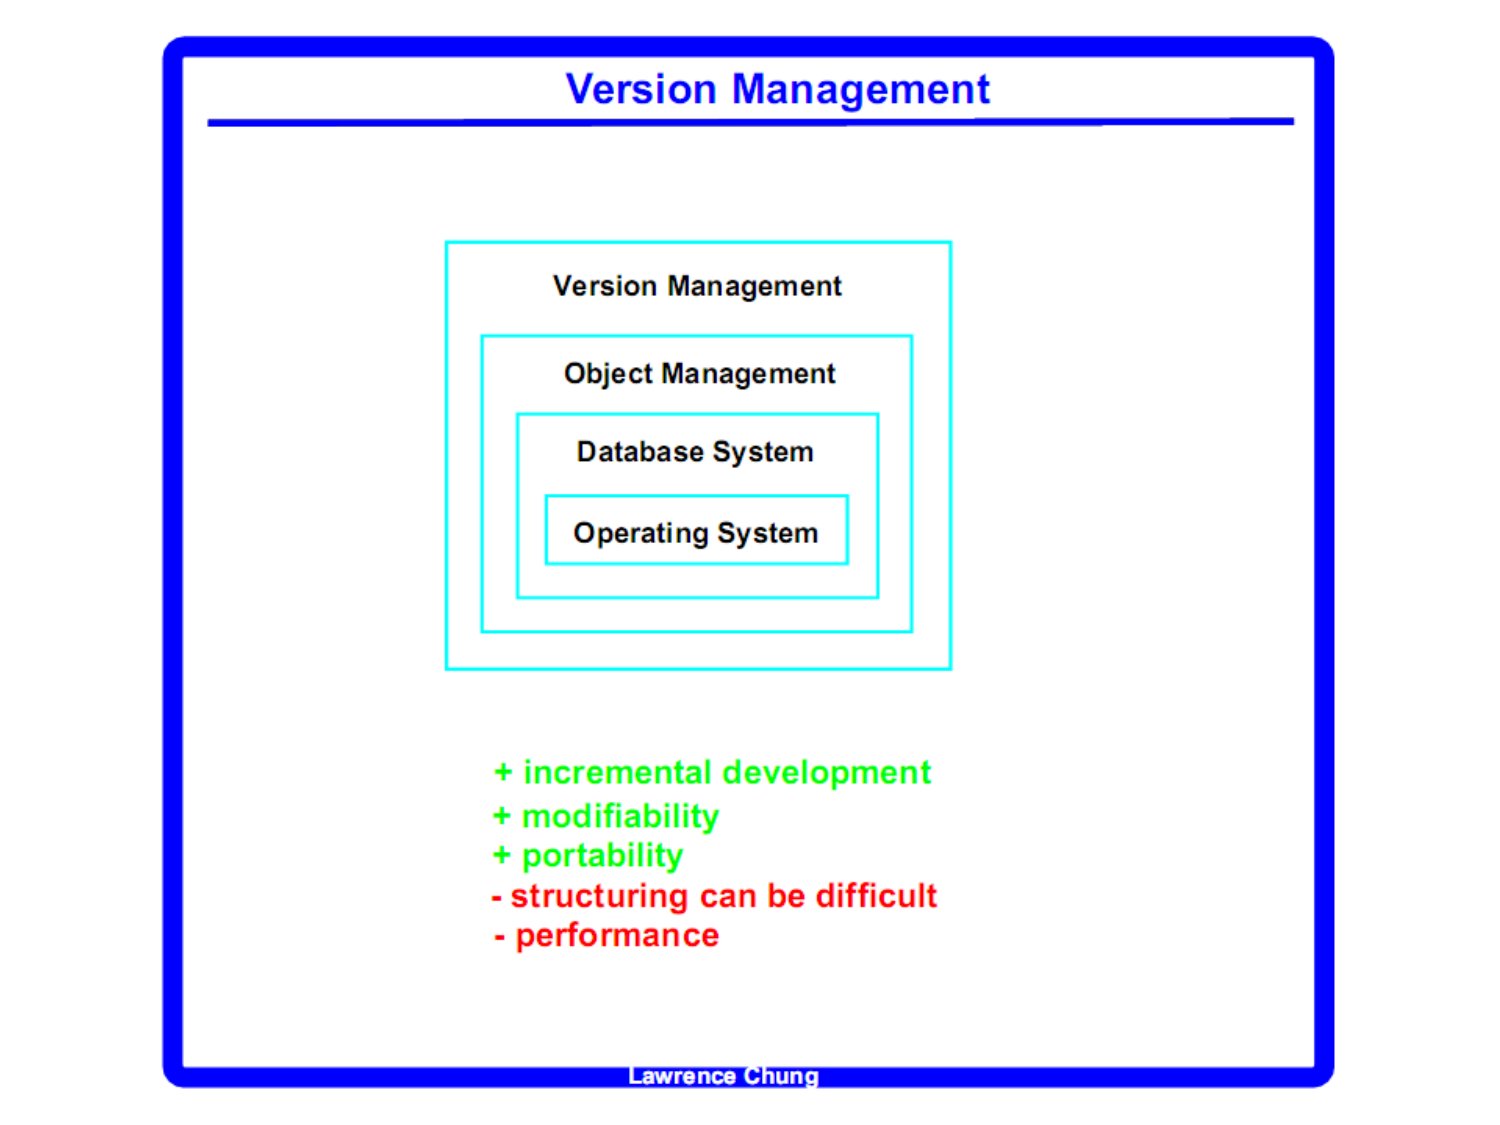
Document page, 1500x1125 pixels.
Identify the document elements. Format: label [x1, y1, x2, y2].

picture [159, 30, 1341, 1095]
